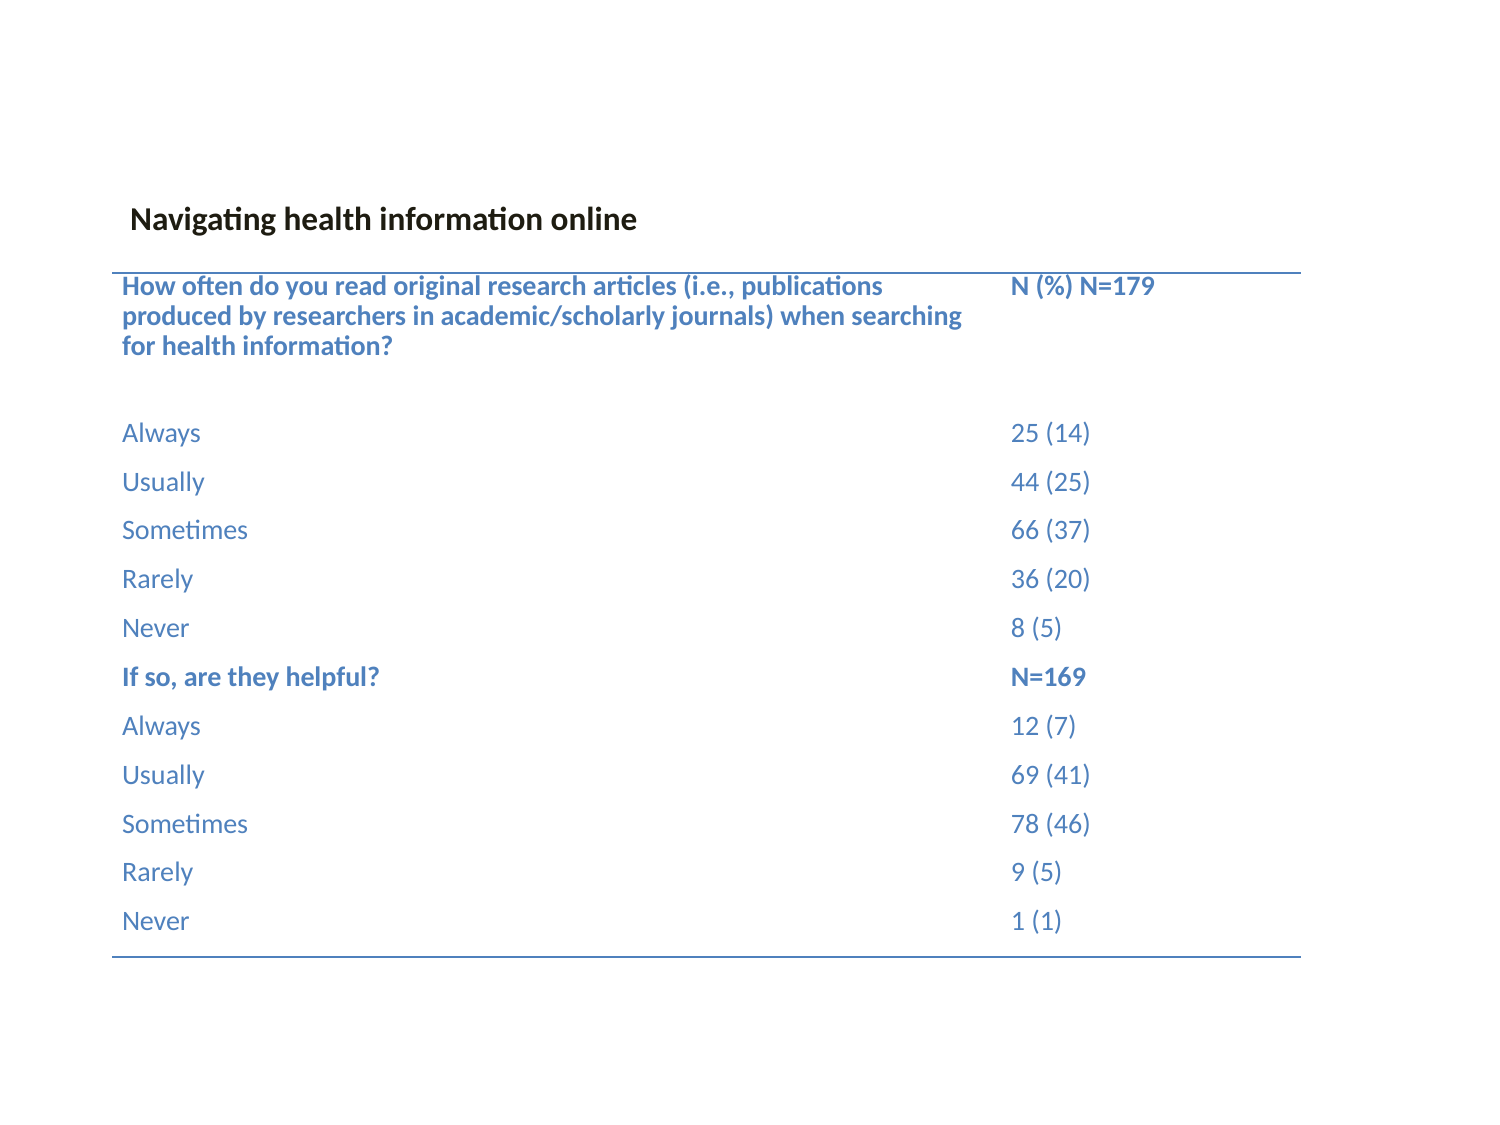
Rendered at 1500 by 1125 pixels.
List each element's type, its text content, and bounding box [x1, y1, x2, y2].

table_cell Always [112, 712, 1001, 761]
table_cell Rarely [112, 859, 1001, 908]
table_cell 25 (14) [1001, 419, 1301, 468]
table_cell 9 (5) [1001, 859, 1301, 908]
table_cell If so, are they helpful? [112, 664, 1001, 712]
table_cell Usually [112, 761, 1001, 810]
table_cell 66 (37) [1001, 517, 1301, 566]
table_cell 69 (41) [1001, 761, 1301, 810]
table_cell N=169 [1001, 664, 1301, 712]
table_header N (%) N=179 [1001, 274, 1301, 419]
table_cell Sometimes [112, 810, 1001, 859]
table_cell Never [112, 908, 1001, 956]
table_cell Always [112, 419, 1001, 468]
table_cell 12 (7) [1001, 712, 1301, 761]
text_box [194, 149, 892, 245]
table_cell 44 (25) [1001, 468, 1301, 517]
table_cell Rarely [112, 566, 1001, 615]
table_cell Never [112, 615, 1001, 664]
table_header How often do you read original research articles (i.e., publications produced by researchers in academic/scholarly journals) when searching for health information? [112, 274, 1001, 419]
table_cell 36 (20) [1001, 566, 1301, 615]
text_box Navigating health information online [115, 189, 654, 245]
table_cell Usually [112, 468, 1001, 517]
table_cell 8 (5) [1001, 615, 1301, 664]
table_cell 78 (46) [1001, 810, 1301, 859]
table_cell Sometimes [112, 517, 1001, 566]
table_cell 1 (1) [1001, 908, 1301, 956]
